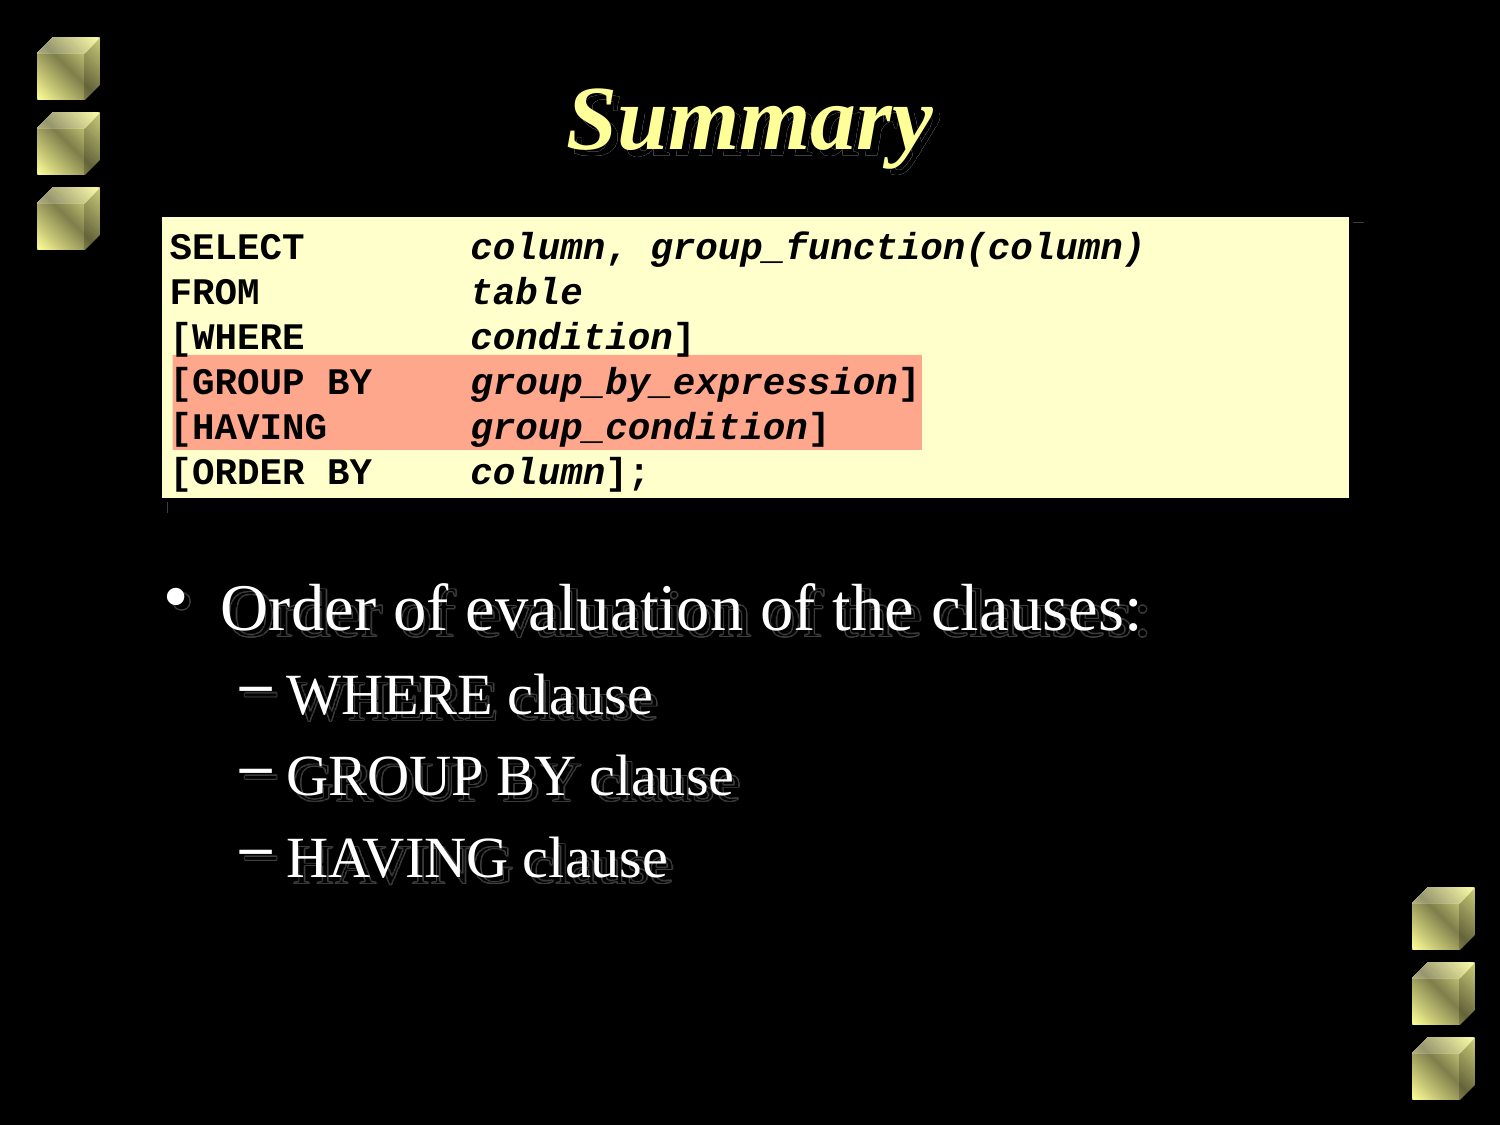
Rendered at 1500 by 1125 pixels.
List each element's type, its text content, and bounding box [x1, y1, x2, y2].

list Order of evaluation of the clauses: WHERE clause GROUP BY clause HAVING clause [148, 556, 1413, 1125]
text_box SELECT column, group_function(column) FROM table [WHERE condition] [GROUP BY group_by_expression] [HAVING group_condition] [ORDER BY column]; [154, 212, 1350, 502]
title Summary [111, 49, 1388, 238]
